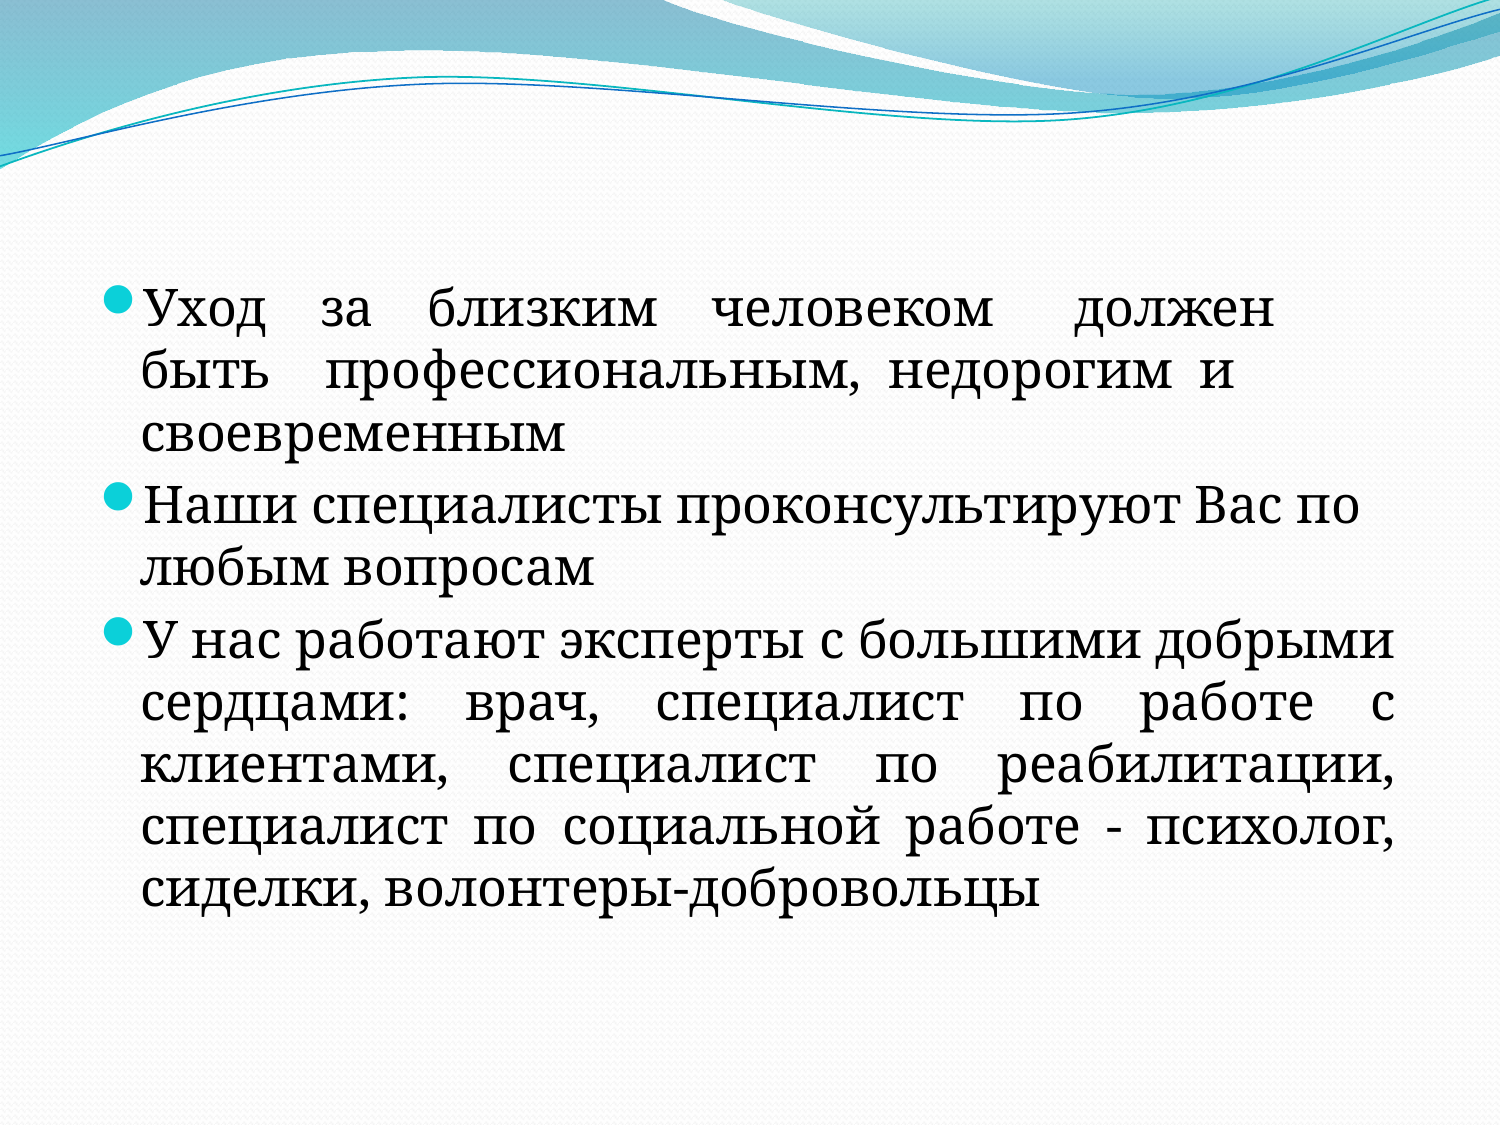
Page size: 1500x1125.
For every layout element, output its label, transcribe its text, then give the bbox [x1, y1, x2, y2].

list Уход за близким человеком должен быть профессиональным, недорогим и своевременным Наши специалисты проконсультируют Вас по любым вопросам У нас работают эксперты с большими добрыми сердцами: врач, специалист по работе с клиентами, специалист по реабилитации, специалист по социальной работе - психолог, сиделки, волонтеры-добровольцы [85, 267, 1412, 988]
